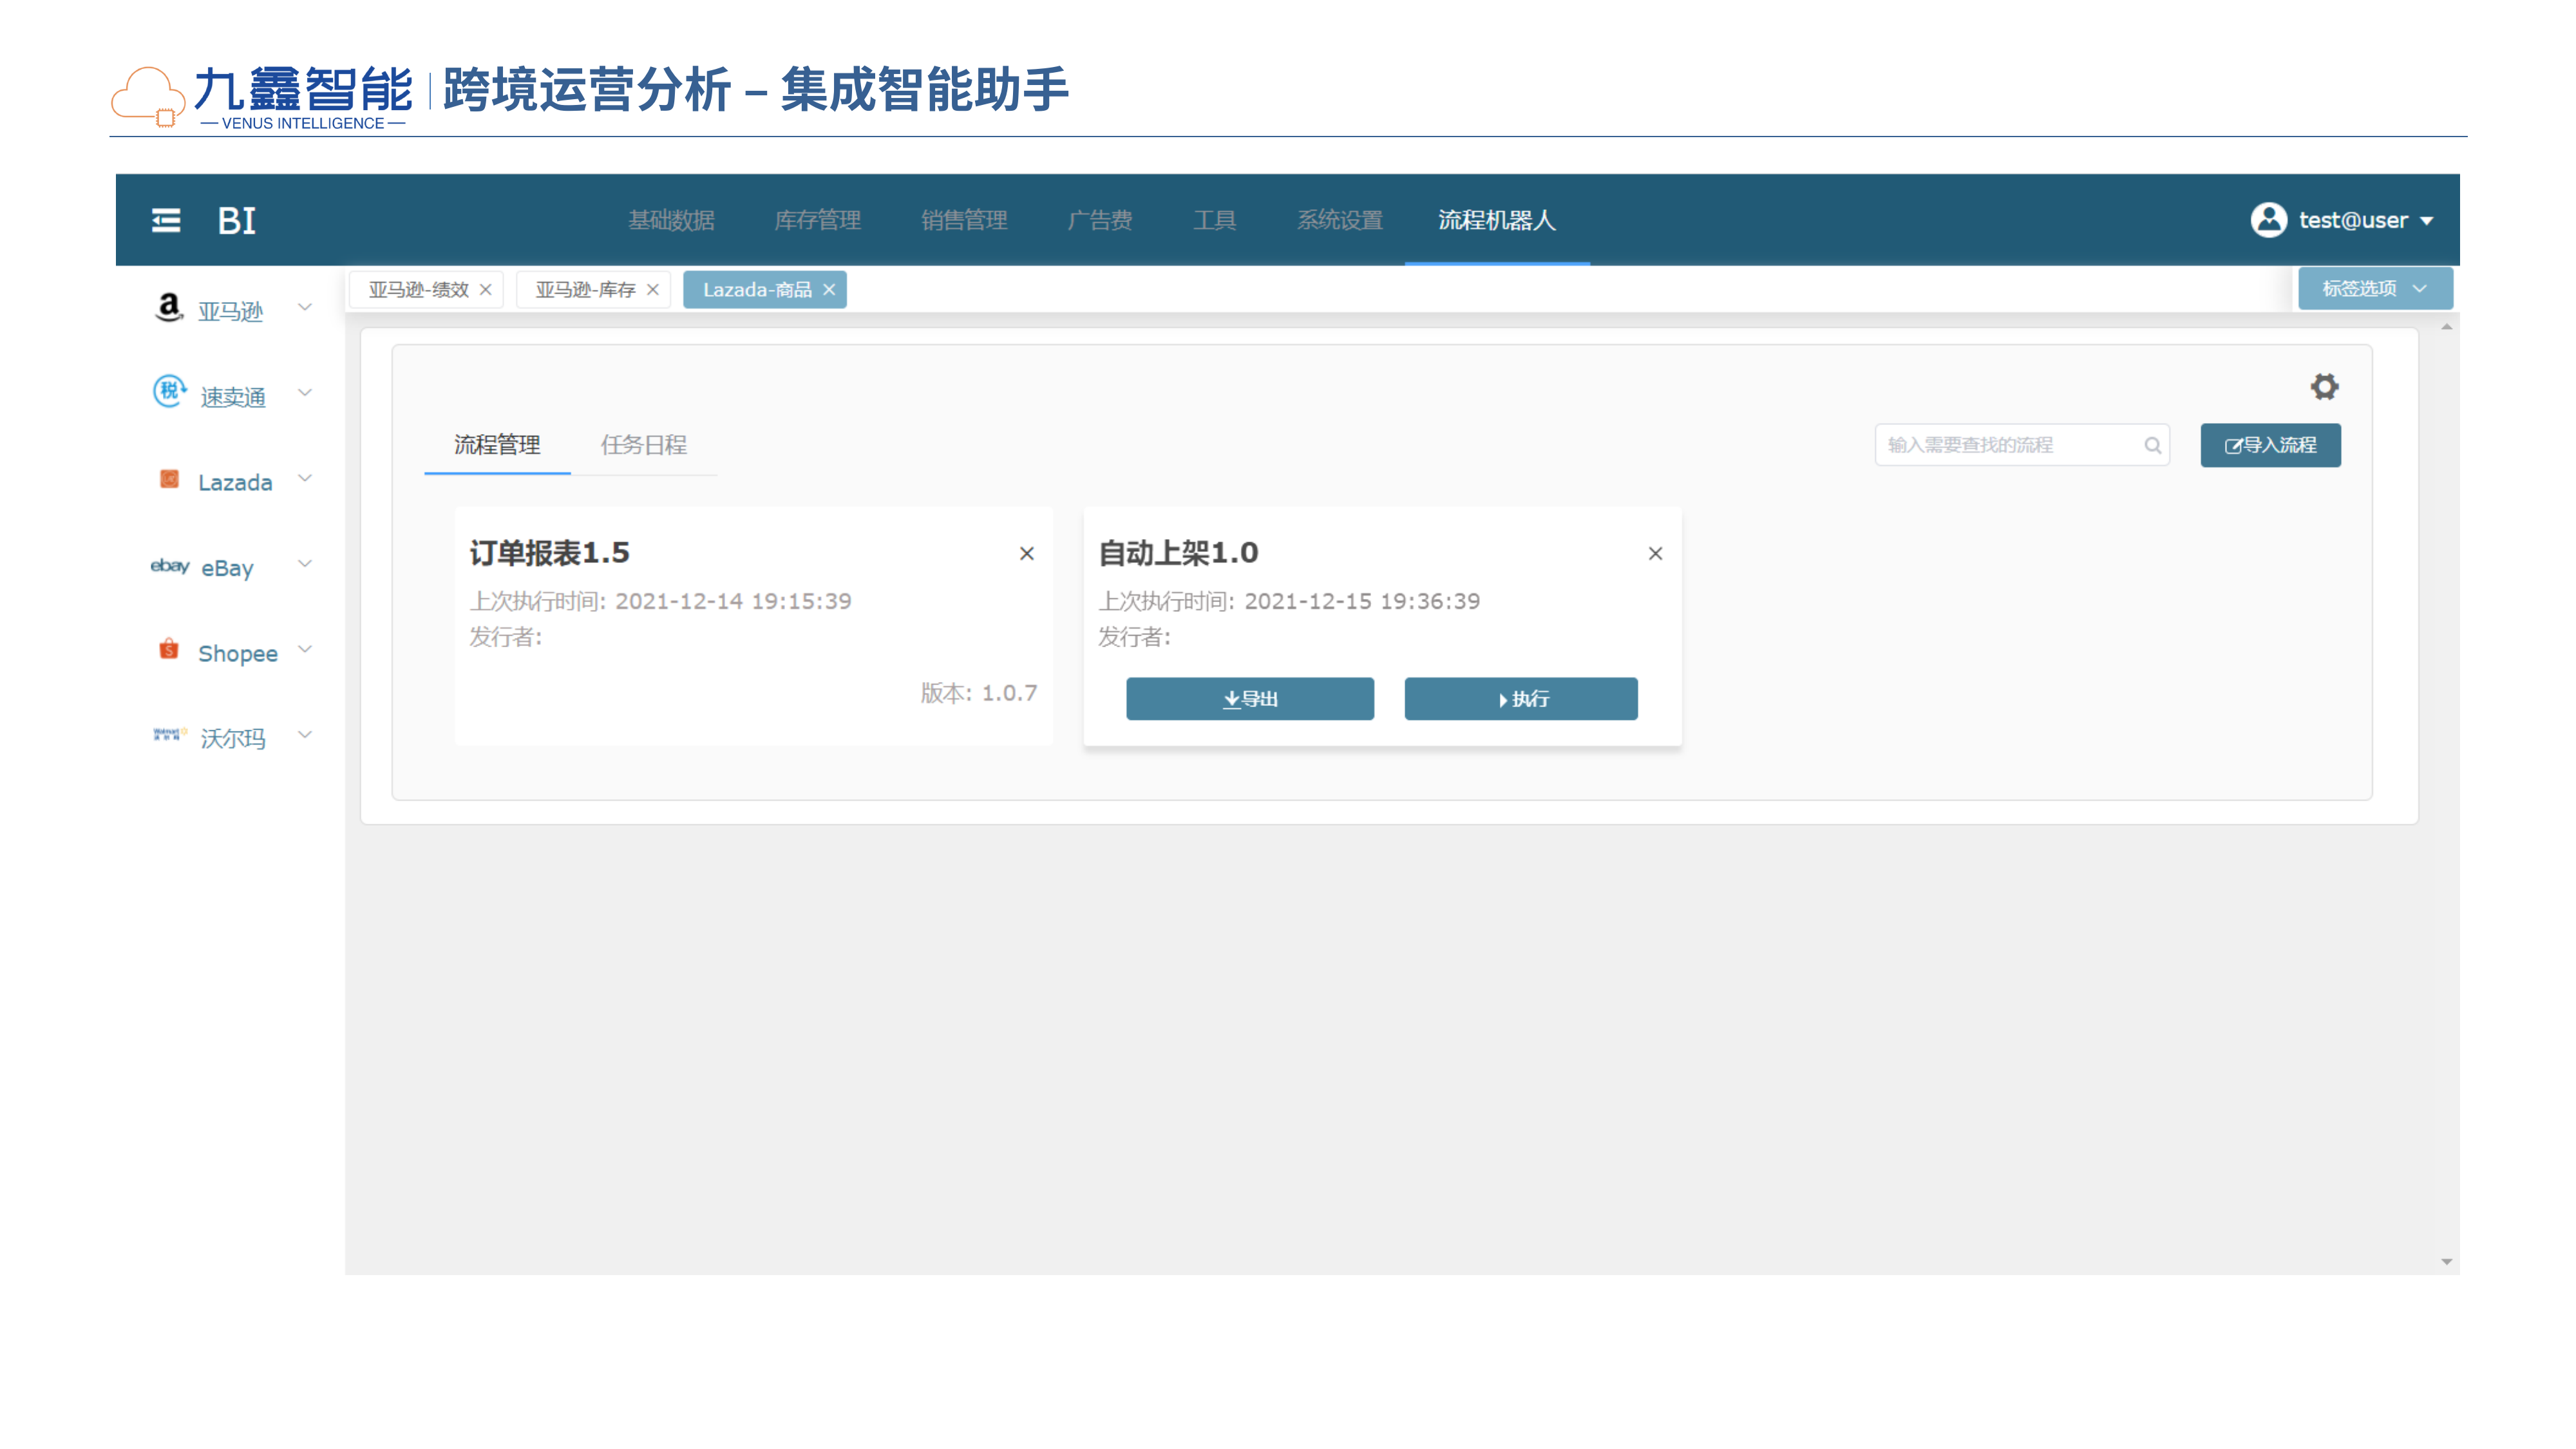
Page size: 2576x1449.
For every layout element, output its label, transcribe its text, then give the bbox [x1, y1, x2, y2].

picture [109, 56, 425, 132]
picture [115, 173, 2461, 1276]
text_box 跨境运营分析 – 集成智能助手 [432, 48, 2476, 128]
